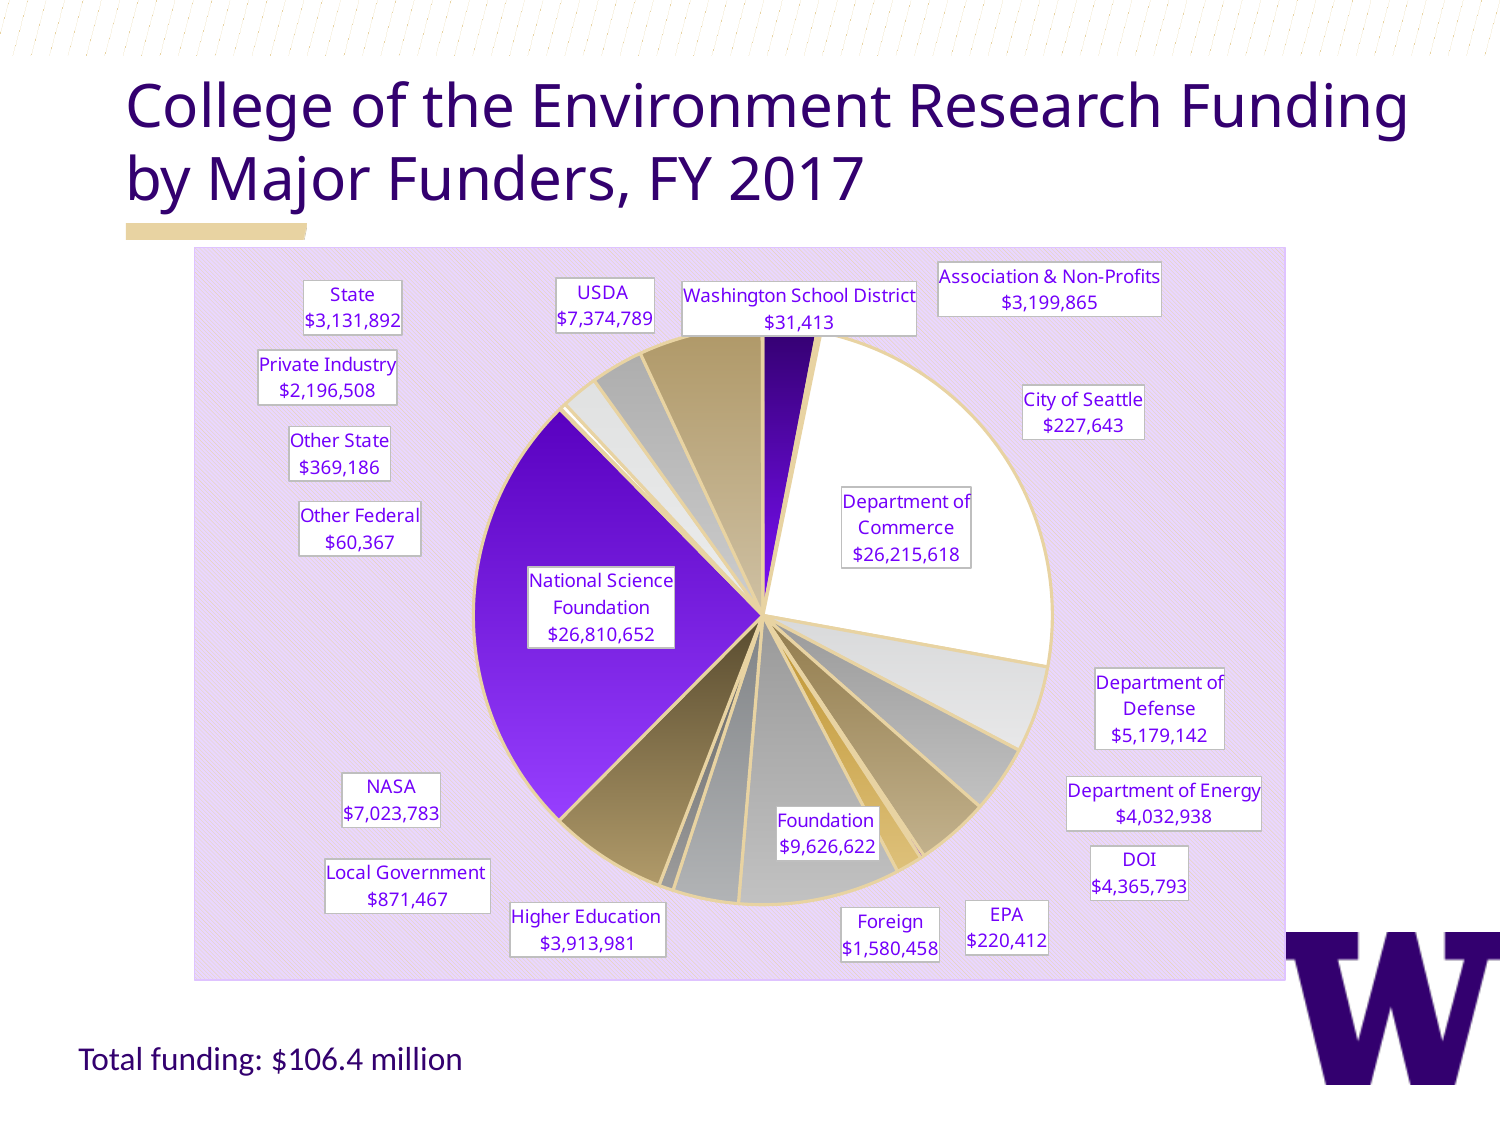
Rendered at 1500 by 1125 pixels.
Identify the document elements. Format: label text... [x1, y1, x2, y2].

text_box Total funding: $106.4 million [63, 1030, 505, 1085]
list College of the Environment Research Funding by Major Funders, FY 2017 [110, 60, 1453, 224]
chart [193, 246, 1286, 982]
picture [0, 0, 1500, 56]
